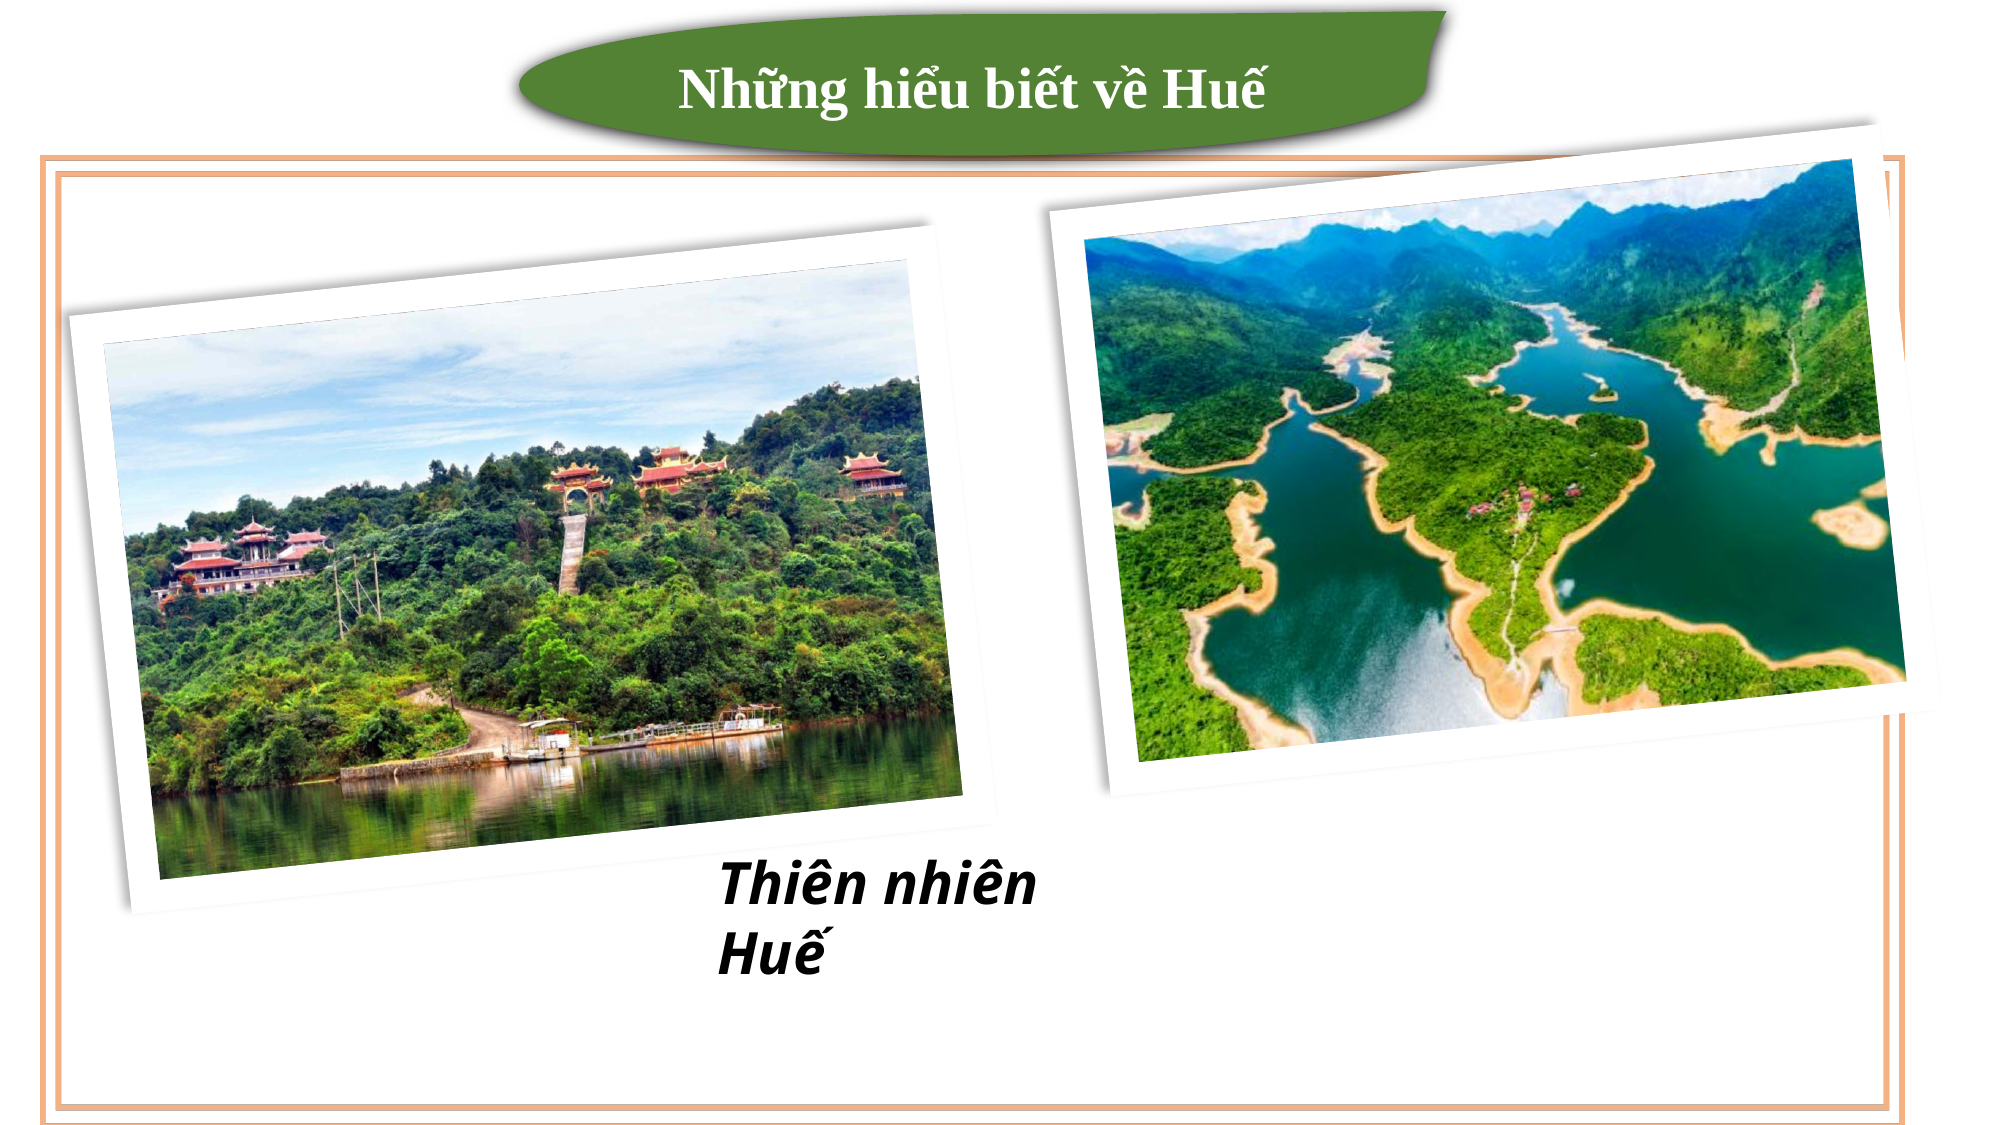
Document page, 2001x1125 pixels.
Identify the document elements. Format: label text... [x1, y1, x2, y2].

text_box Những hiểu biết về Huế [517, 9, 1449, 155]
picture [40, 155, 1906, 1125]
